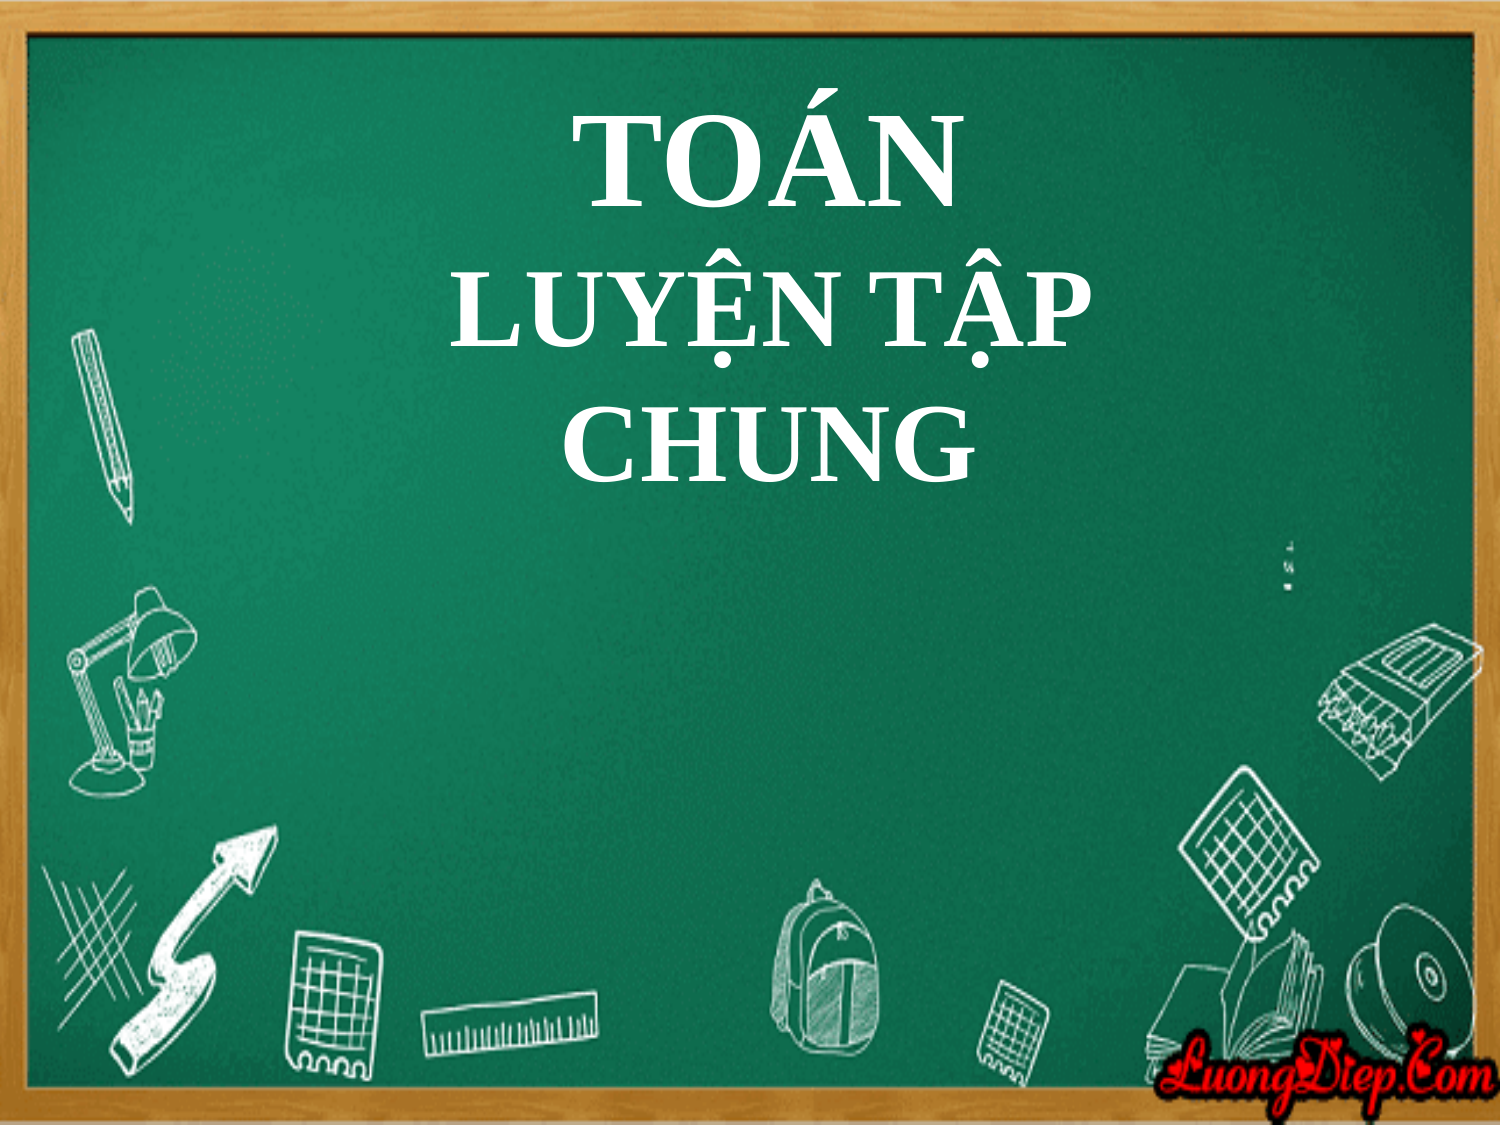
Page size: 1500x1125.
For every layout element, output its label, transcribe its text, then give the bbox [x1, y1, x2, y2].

picture [0, 0, 1500, 1125]
text_box TOÁN LUYỆN TẬP CHUNG [232, 61, 1305, 512]
